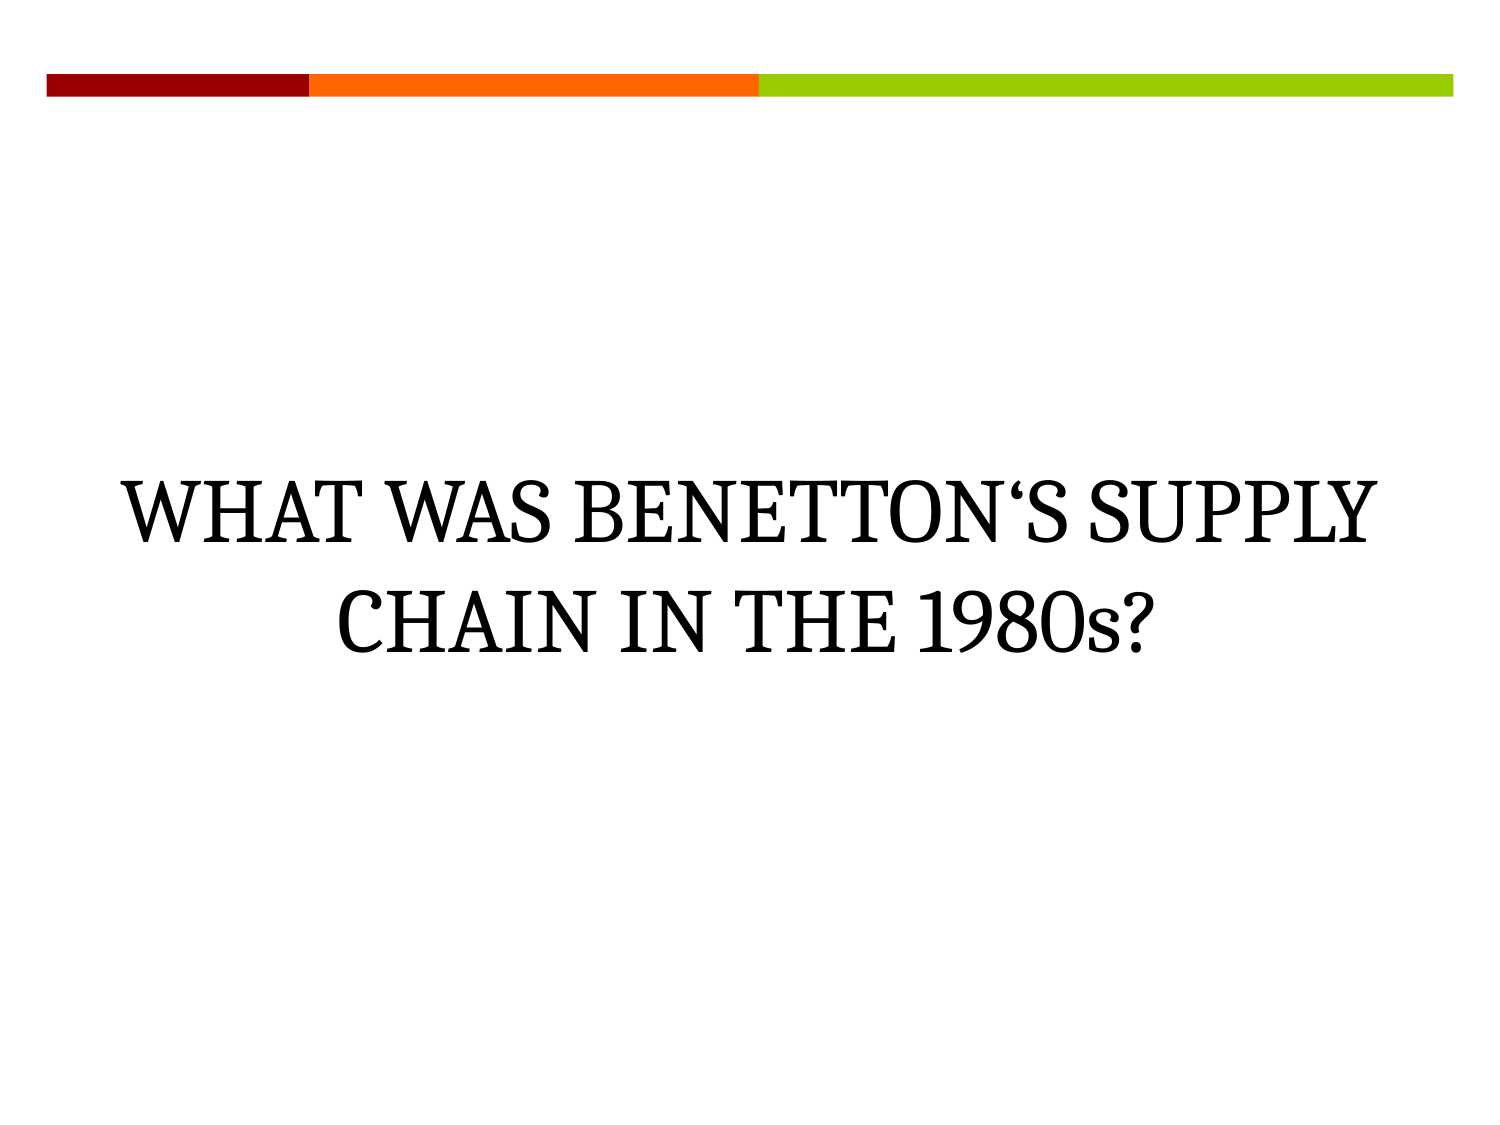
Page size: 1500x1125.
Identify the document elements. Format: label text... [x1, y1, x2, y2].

text_box WHAT WAS BENETTON‘S SUPPLY CHAIN IN THE 1980s? [52, 443, 1448, 679]
